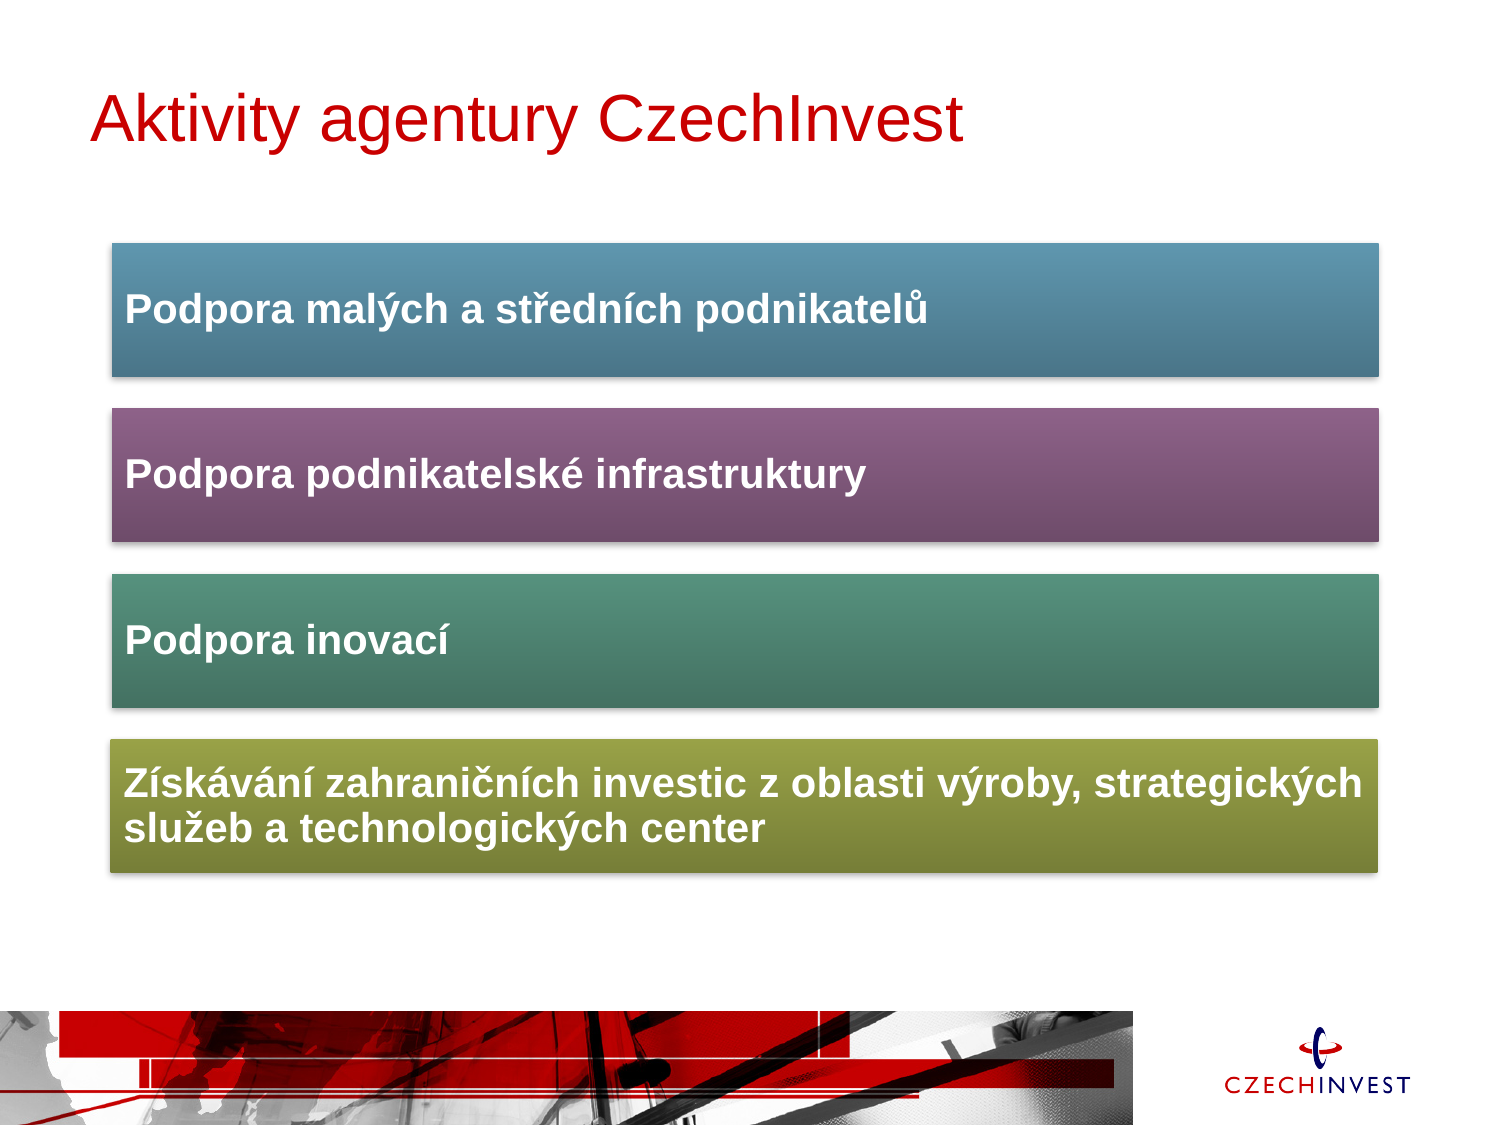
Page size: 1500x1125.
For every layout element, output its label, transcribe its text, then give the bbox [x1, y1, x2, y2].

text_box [76, 231, 1412, 929]
picture [0, 1011, 1133, 1125]
title Aktivity agentury CzechInvest [75, 45, 1424, 185]
picture [1222, 1020, 1413, 1099]
